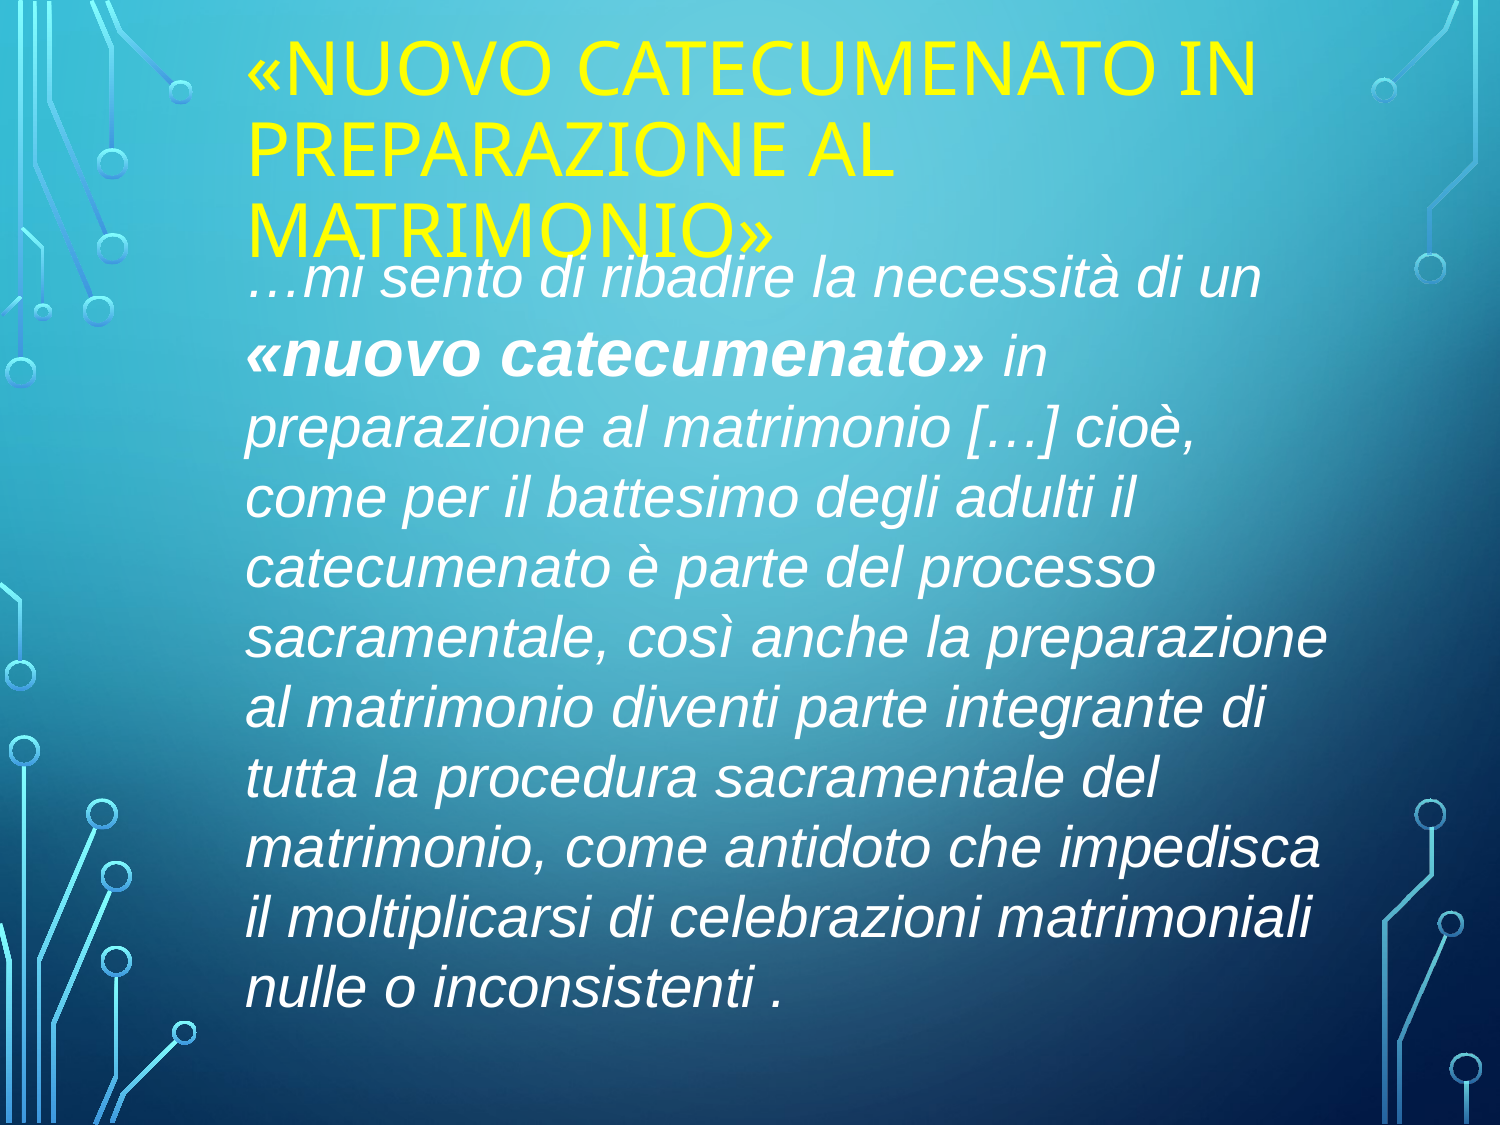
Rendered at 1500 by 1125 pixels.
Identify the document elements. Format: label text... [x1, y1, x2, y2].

text_box …mi sento di ribadire la necessità di un «nuovo catecumenato» in preparazione al matrimonio […] cioè, come per il battesimo degli adulti il catecumenato è parte del processo sacramentale, così anche la preparazione al matrimonio diventi parte integrante di tutta la procedura sacramentale del matrimonio, come antidoto che impedisca il moltiplicarsi di celebrazioni matrimoniali nulle o inconsistenti . [230, 232, 1353, 1027]
title «NUOVO CATECUMENATO IN PREPARAZIONE AL MATRIMONIO» [230, 31, 1449, 274]
